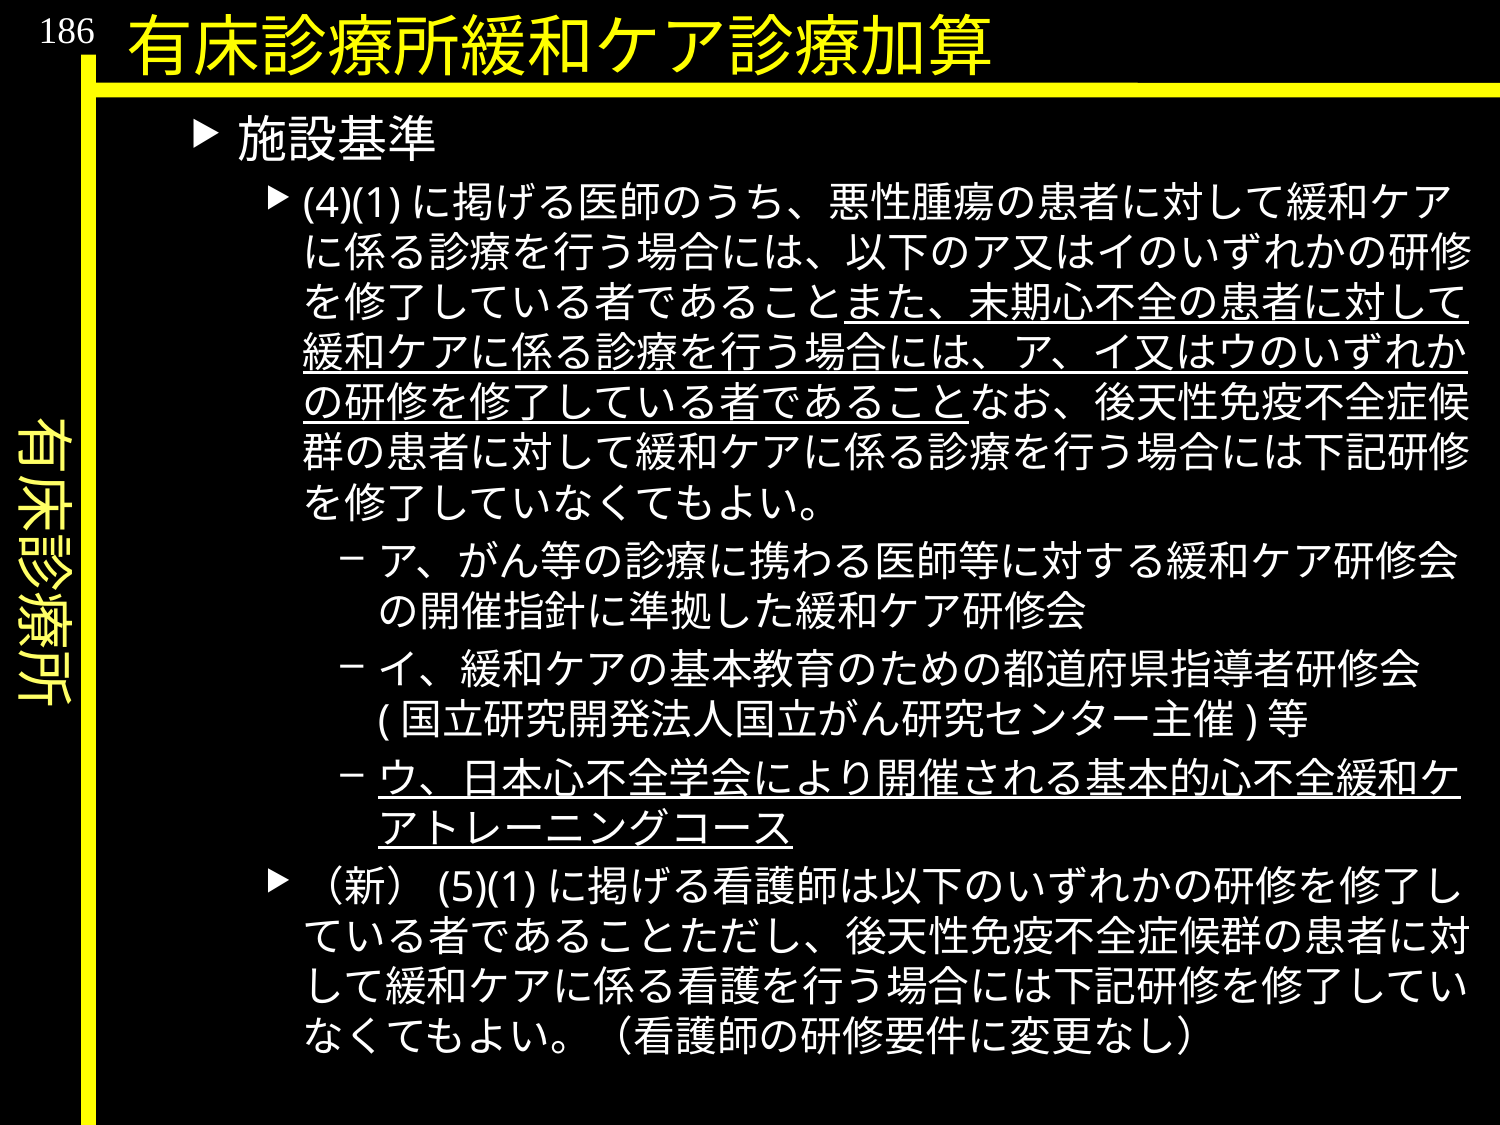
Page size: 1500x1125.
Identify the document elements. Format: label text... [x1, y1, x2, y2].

list 施設基準 (4)(1)に掲げる医師のうち、悪性腫瘍の患者に対して緩和ケアに係る診療を行う場合には、以下のア又はイのいずれかの研修を修了している者であることまた、末期心不全の患者に対して緩和ケアに係る診療を行う場合には、ア、イ又はウのいずれかの研修を修了している者であることなお、後天性免疫不全症候群の患者に対して緩和ケアに係る診療を行う場合には下記研修を修了していなくてもよい。 ア、がん等の診療に携わる医師等に対する緩和ケア研修会の開催指針に準拠した緩和ケア研修会 イ、緩和ケアの基本教育のための都道府県指導者研修会(国立研究開発法人国立がん研究センター主催)等 ウ、日本心不全学会により開催される基本的心不全緩和ケアトレーニングコース （新）(5)(1)に掲げる看護師は以下のいずれかの研修を修了している者であることただし、後天性免疫不全症候群の患者に対して緩和ケアに係る看護を行う場合には下記研修を修了していなくてもよい。（看護師の研修要件に変更なし） [100, 100, 1496, 1120]
text_box 有床診療所緩和ケア診療加算 [112, 0, 1477, 90]
text_box 有床診療所 [16, 0, 77, 1125]
text_box 186 [23, 0, 160, 59]
